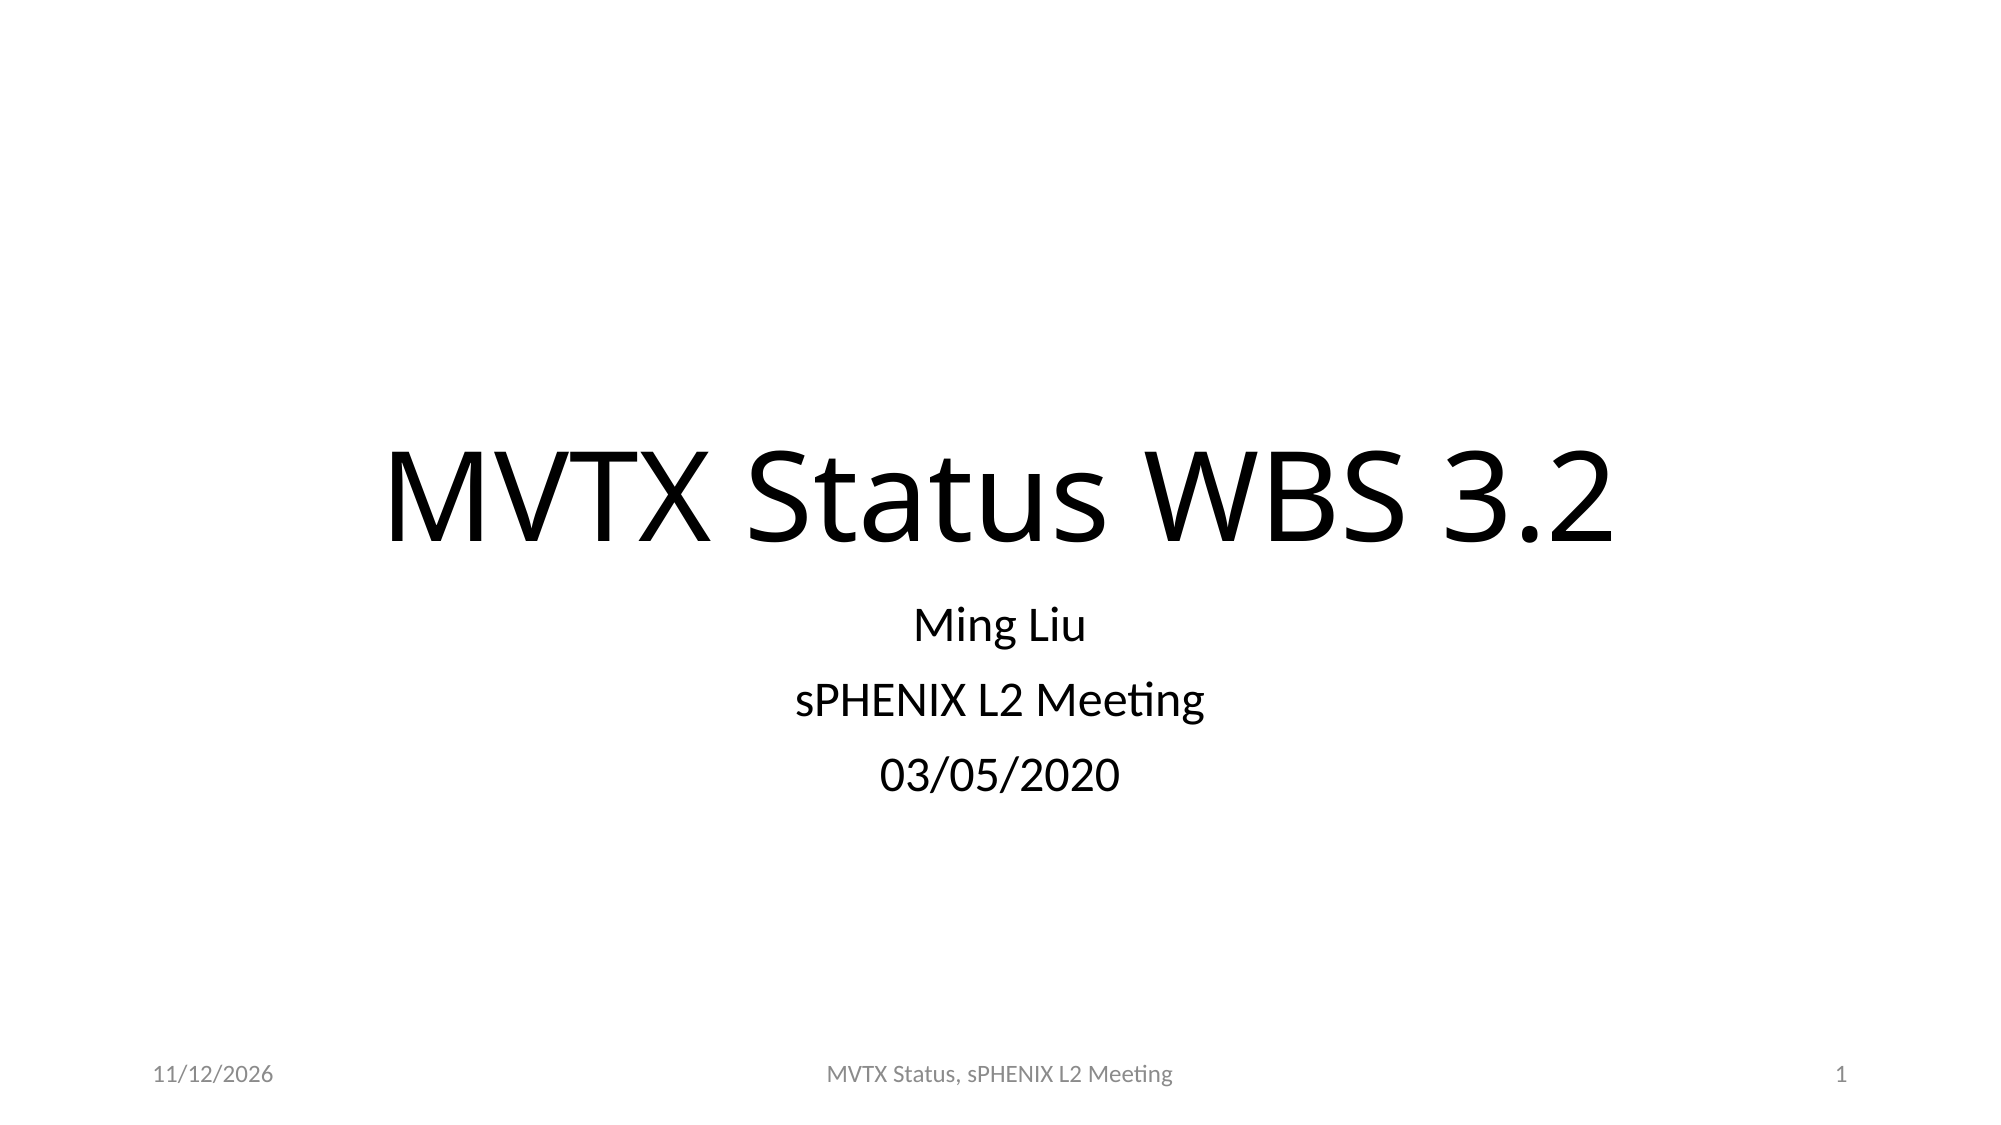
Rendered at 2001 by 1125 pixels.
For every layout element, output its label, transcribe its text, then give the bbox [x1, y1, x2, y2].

subtitle Ming Liu sPHENIX L2 Meeting 03/05/2020 [249, 590, 1750, 863]
slide_number 1 [1412, 1042, 1863, 1103]
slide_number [137, 1042, 588, 1103]
footer MVTX Status, sPHENIX L2 Meeting [662, 1042, 1338, 1103]
title MVTX Status WBS 3.2 [249, 184, 1750, 576]
